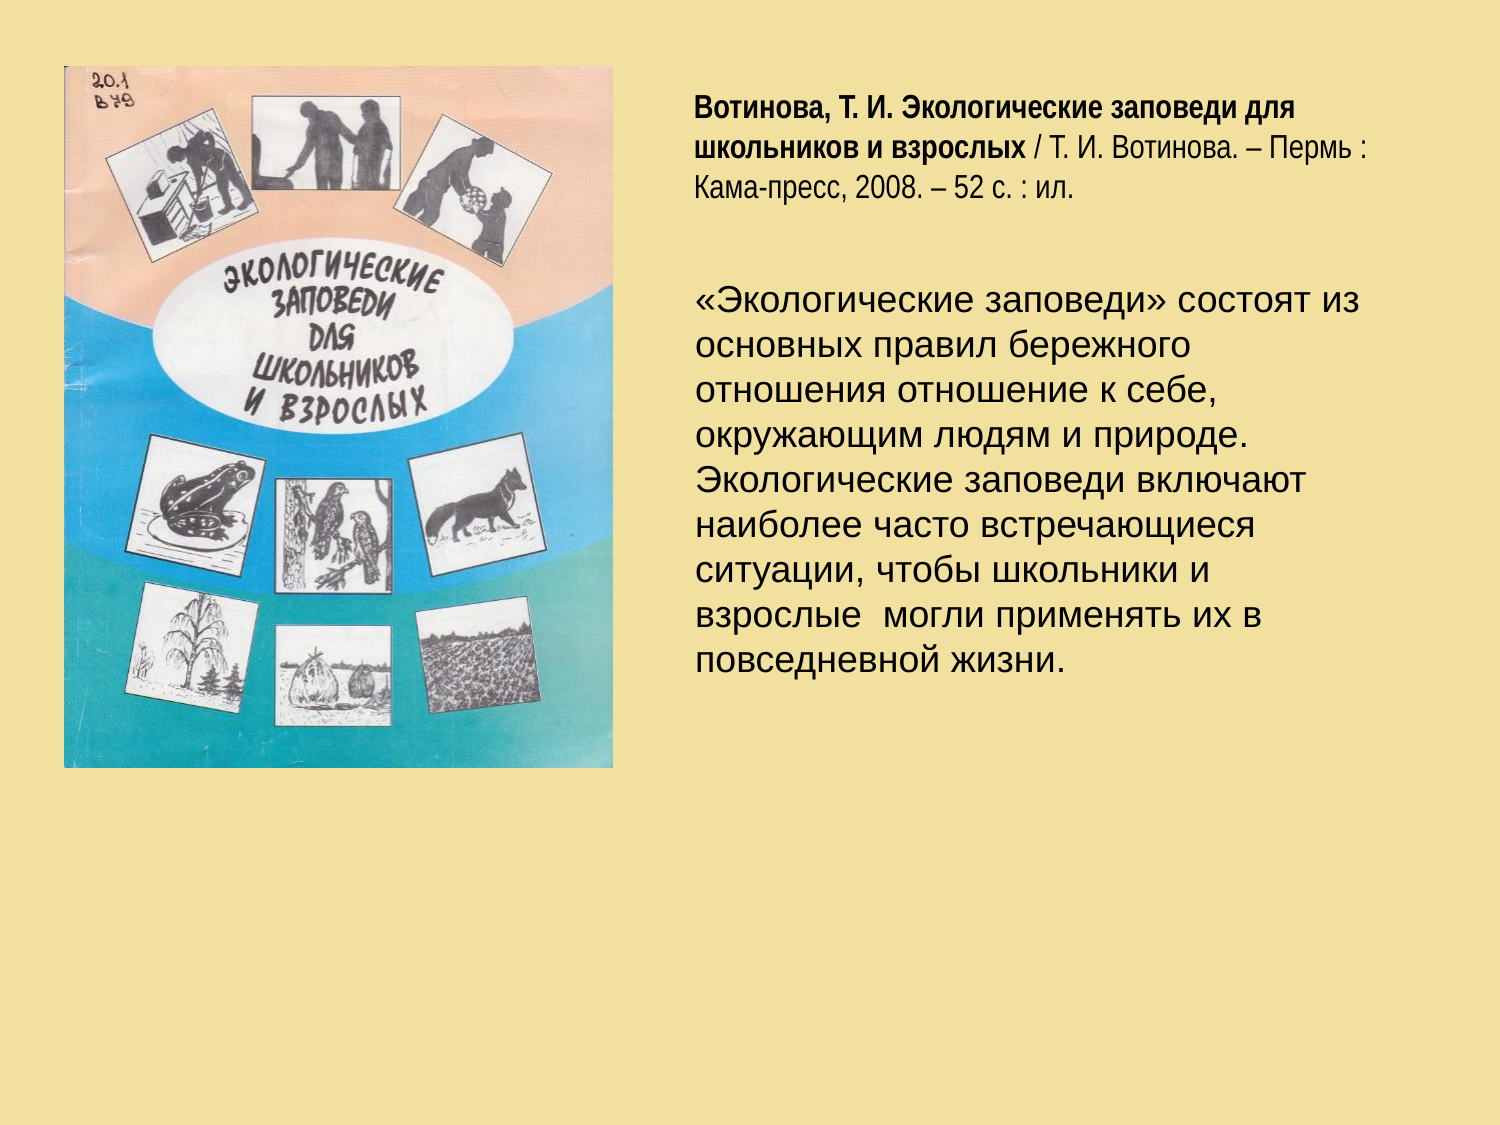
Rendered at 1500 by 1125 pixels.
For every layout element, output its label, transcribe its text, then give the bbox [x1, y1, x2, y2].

text_box «Экологические заповеди» состоят из основных правил бережного отношения отношение к себе, окружающим людям и природе. Экологические заповеди включают наиболее часто встречающиеся ситуации, чтобы школьники и взрослые могли применять их в повседневной жизни. [680, 267, 1397, 687]
picture [64, 66, 613, 768]
text_box Вотинова, Т. И. Экологические заповеди для школьников и взрослых / Т. И. Вотинова. – Пермь : Кама-пресс, 2008. – 52 с. : ил. [679, 78, 1430, 213]
